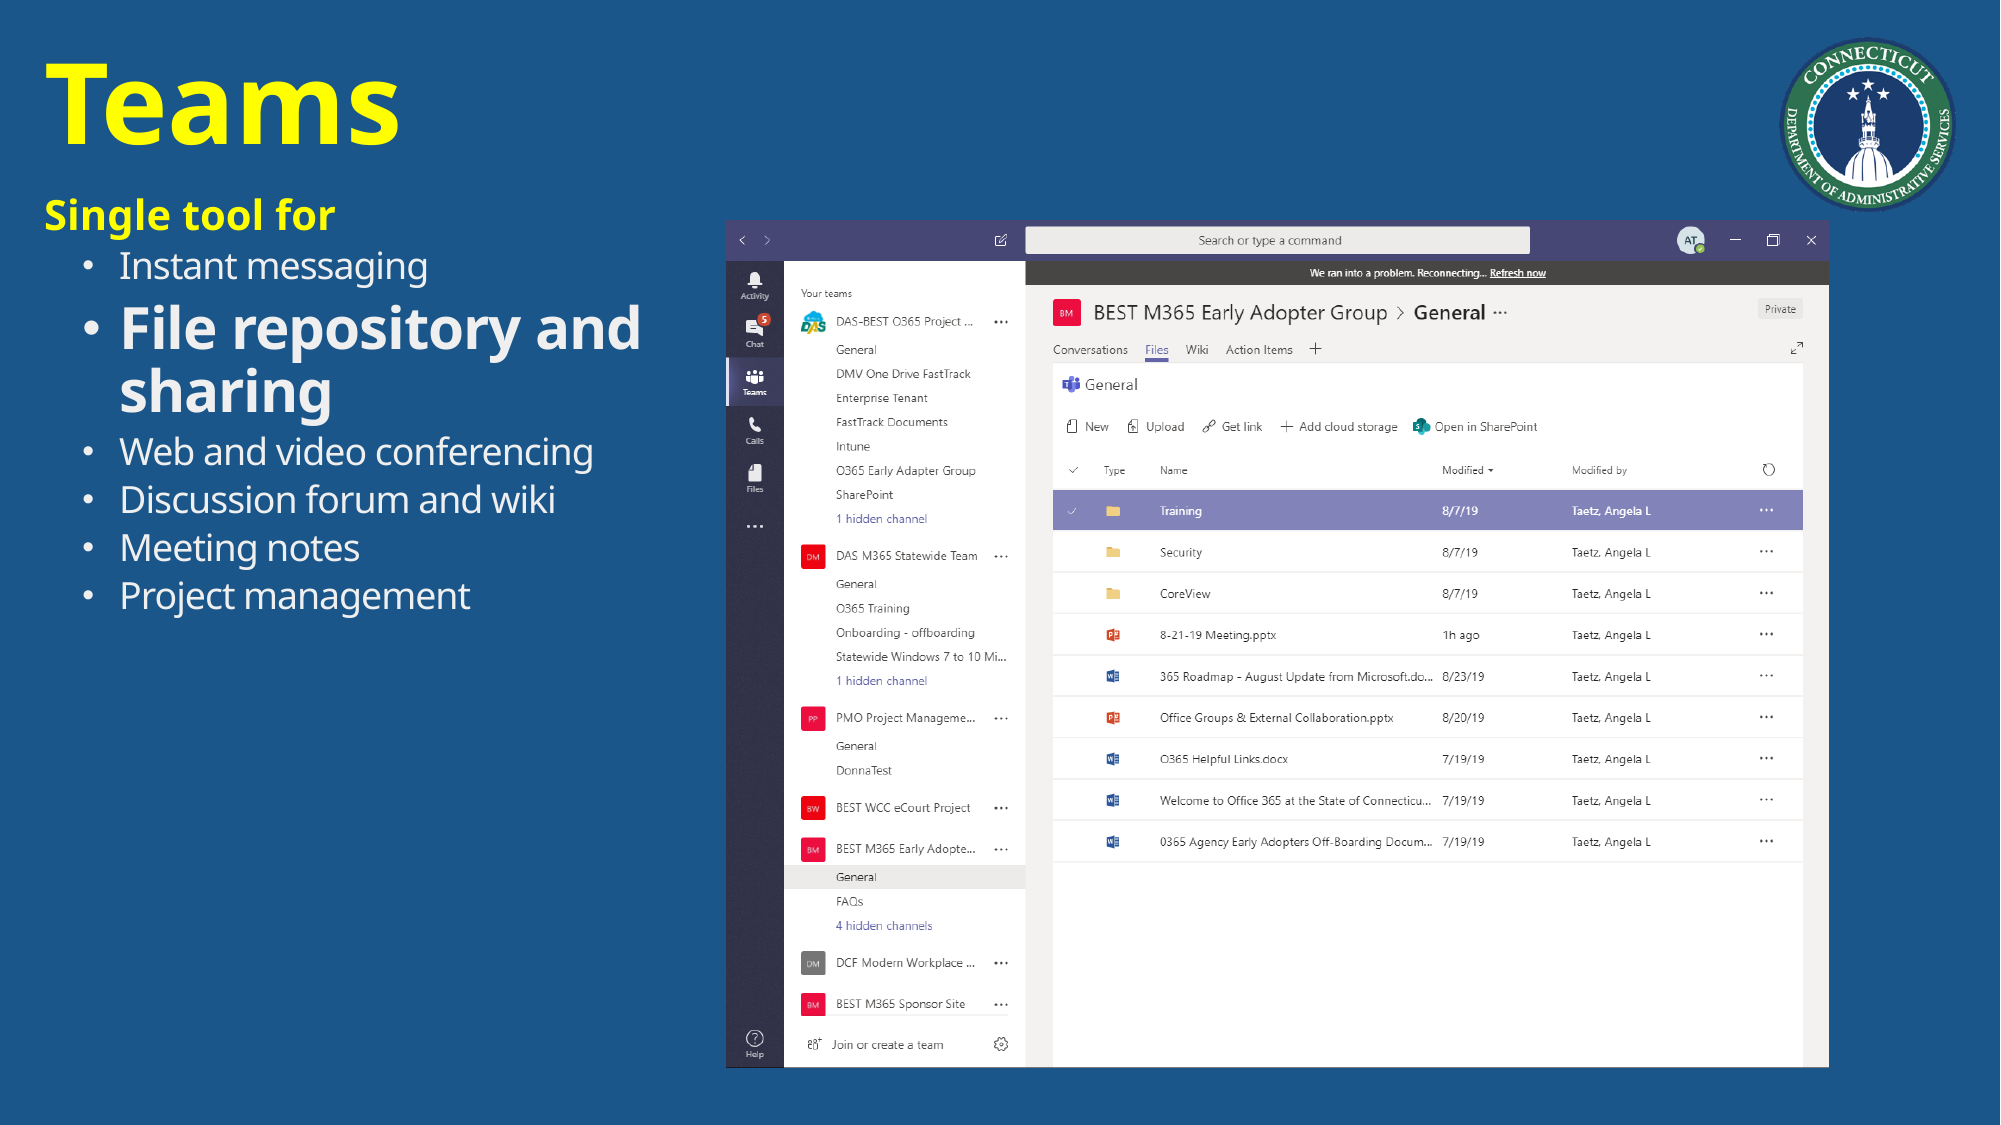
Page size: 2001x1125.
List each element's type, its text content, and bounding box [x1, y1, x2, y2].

list Single tool for Instant messaging File repository and sharing Web and video conferencing Discussion forum and wiki Meeting notes Project management [43, 194, 687, 632]
picture [726, 220, 1829, 1069]
picture [1779, 37, 1956, 212]
title Teams [43, 46, 1774, 170]
